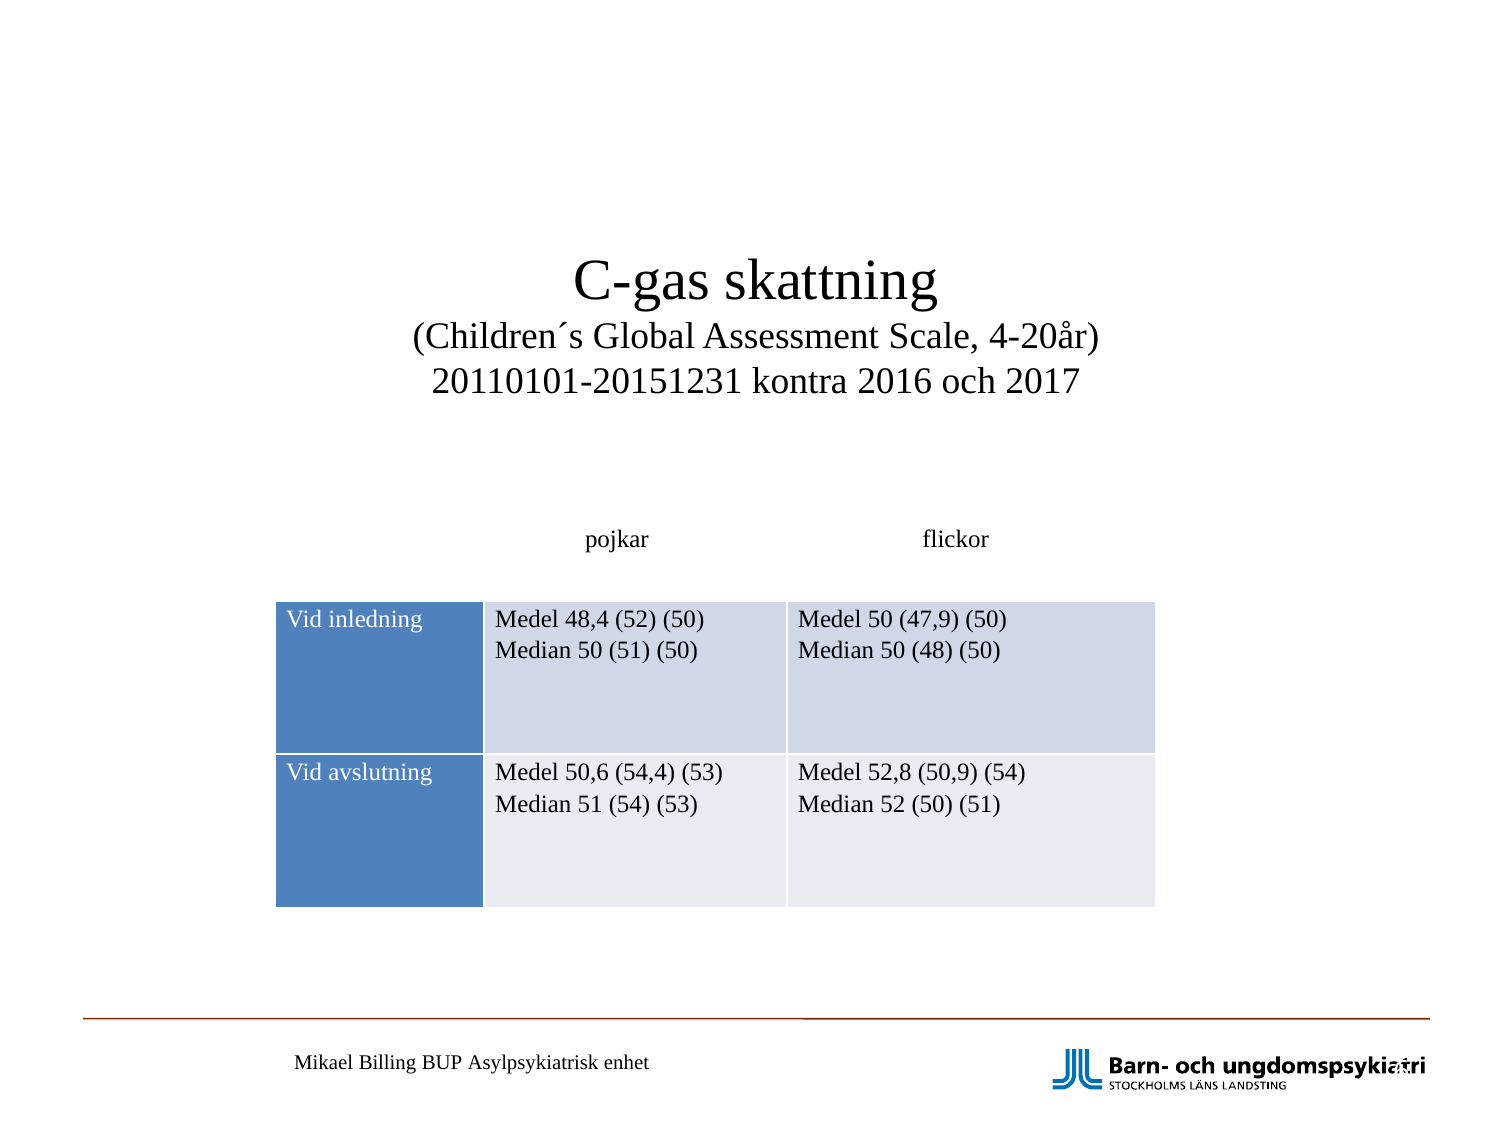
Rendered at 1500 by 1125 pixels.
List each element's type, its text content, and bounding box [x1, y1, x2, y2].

table_header Vid inledning [276, 602, 483, 753]
table_cell Vid avslutning [276, 755, 483, 907]
slide_number 6 [1074, 1042, 1425, 1103]
list C-gas skattning (Children´s Global Assessment Scale, 4-20år) 20110101-20151231 kontra 2016 och 2017 [87, 143, 1426, 1009]
table_header Medel 48,4 (52) (50) Median 50 (51) (50) [485, 602, 786, 753]
text_box pojkar flickor [270, 485, 1235, 560]
table_header Medel 50 (47,9) (50) Median 50 (48) (50) [788, 602, 1155, 753]
table_cell Medel 50,6 (54,4) (53) Median 51 (54) (53) [485, 755, 786, 907]
table_cell Medel 52,8 (50,9) (54) Median 52 (50) (51) [788, 755, 1155, 907]
